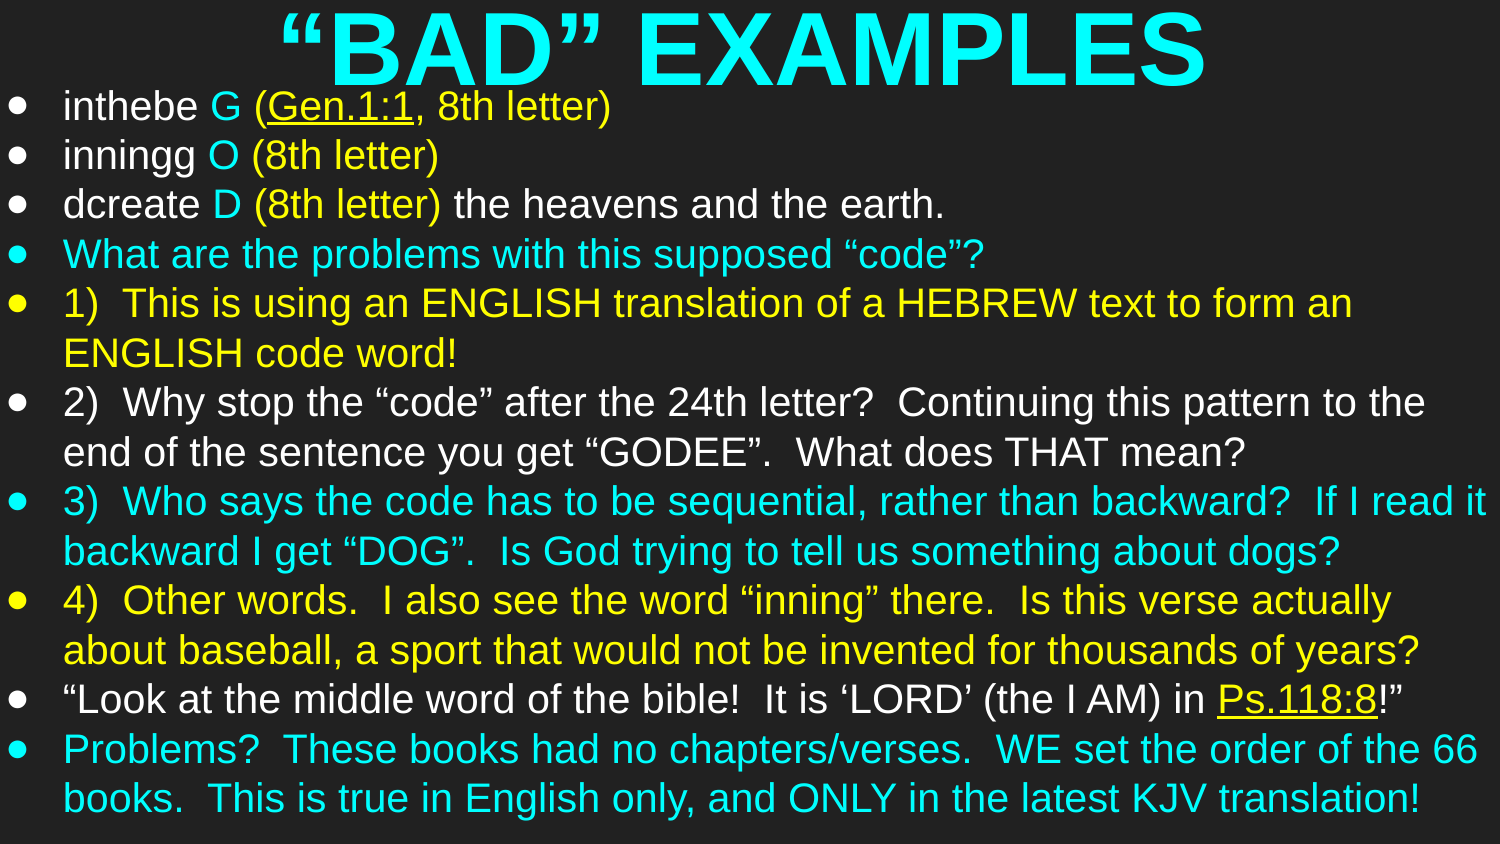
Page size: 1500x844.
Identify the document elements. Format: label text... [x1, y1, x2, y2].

title “BAD” EXAMPLES [0, 0, 1500, 63]
subtitle inthebe G (Gen.1:1, 8th letter) inningg O (8th letter) dcreate D (8th letter) the heavens and the earth. What are the problems with this supposed “code”? 1) This is using an ENGLISH translation of a HEBREW text to form an ENGLISH code word! 2) Why stop the “code” after the 24th letter? Continuing this pattern to the end of the sentence you get “GODEE”. What does THAT mean? 3) Who says the code has to be sequential, rather than backward? If I read it backward I get “DOG”. Is God trying to tell us something about dogs? 4) Other words. I also see the word “inning” there. Is this verse actually about baseball, a sport that would not be invented for thousands of years? “Look at the middle word of the bible! It is ‘LORD’ (the I AM) in Ps.118:8!” Problems? These books had no chapters/verses. WE set the order of the 66 books. This is true in English only, and ONLY in the latest KJV translation! [0, 63, 1500, 844]
